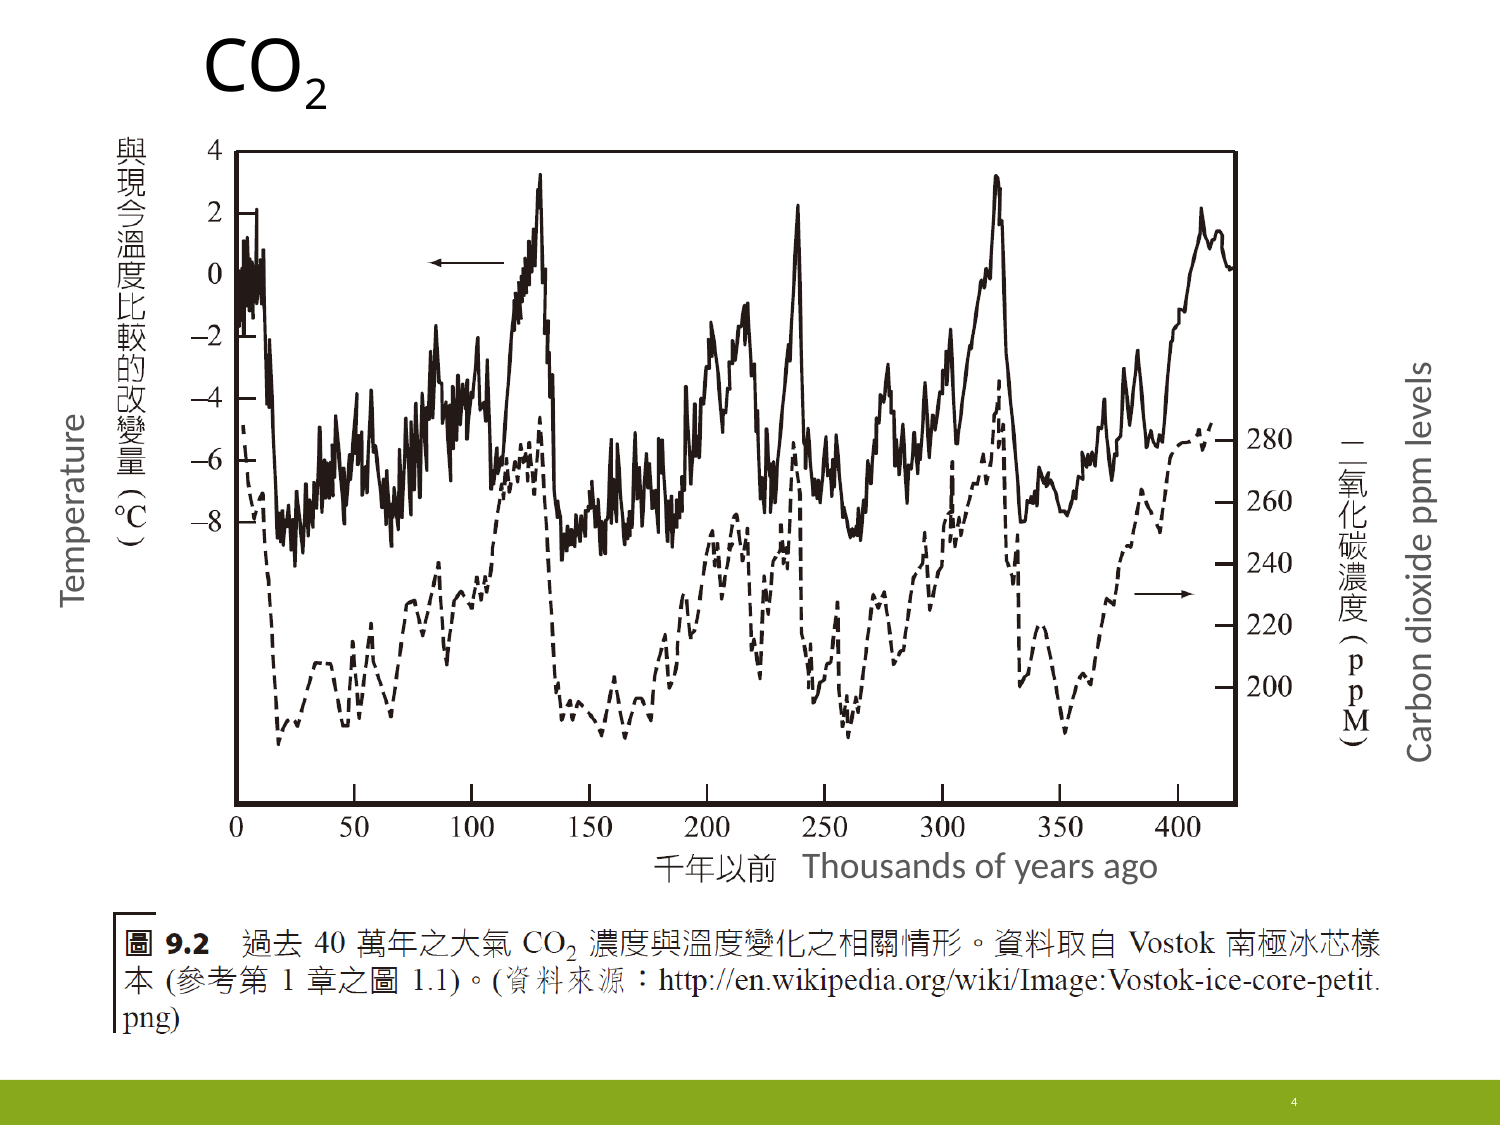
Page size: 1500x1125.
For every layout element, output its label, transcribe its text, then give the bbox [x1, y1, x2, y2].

text_box Carbon dioxide ppm levels [1401, 347, 1446, 779]
title CO2 [187, 19, 1313, 116]
slide_number 4 [1217, 1082, 1313, 1121]
text_box Temperature [39, 398, 99, 624]
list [99, 116, 1401, 1050]
